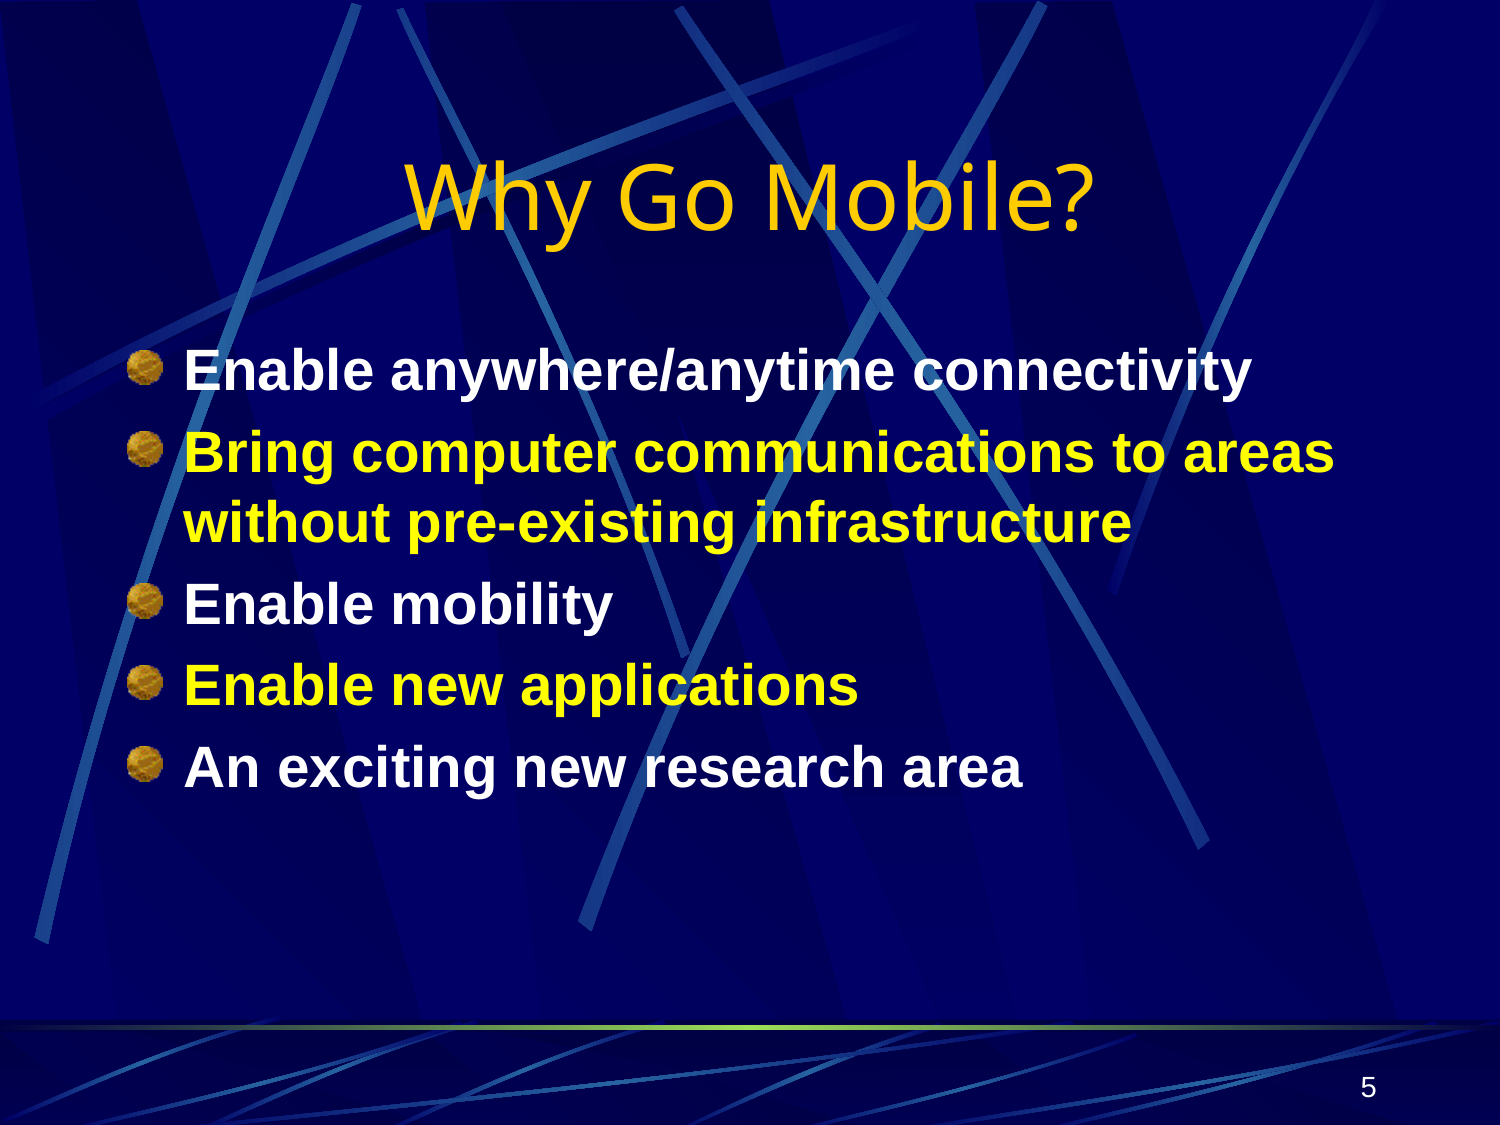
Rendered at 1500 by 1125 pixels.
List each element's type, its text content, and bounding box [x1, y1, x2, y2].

list Enable anywhere/anytime connectivity Bring computer communications to areas without pre-existing infrastructure Enable mobility Enable new applications An exciting new research area [112, 324, 1388, 1000]
picture [127, 665, 163, 700]
slide_number 5 [1079, 1035, 1392, 1111]
picture [127, 583, 163, 619]
picture [127, 350, 163, 385]
picture [127, 746, 163, 782]
picture [127, 431, 163, 467]
title Why Go Mobile? [112, 131, 1388, 257]
